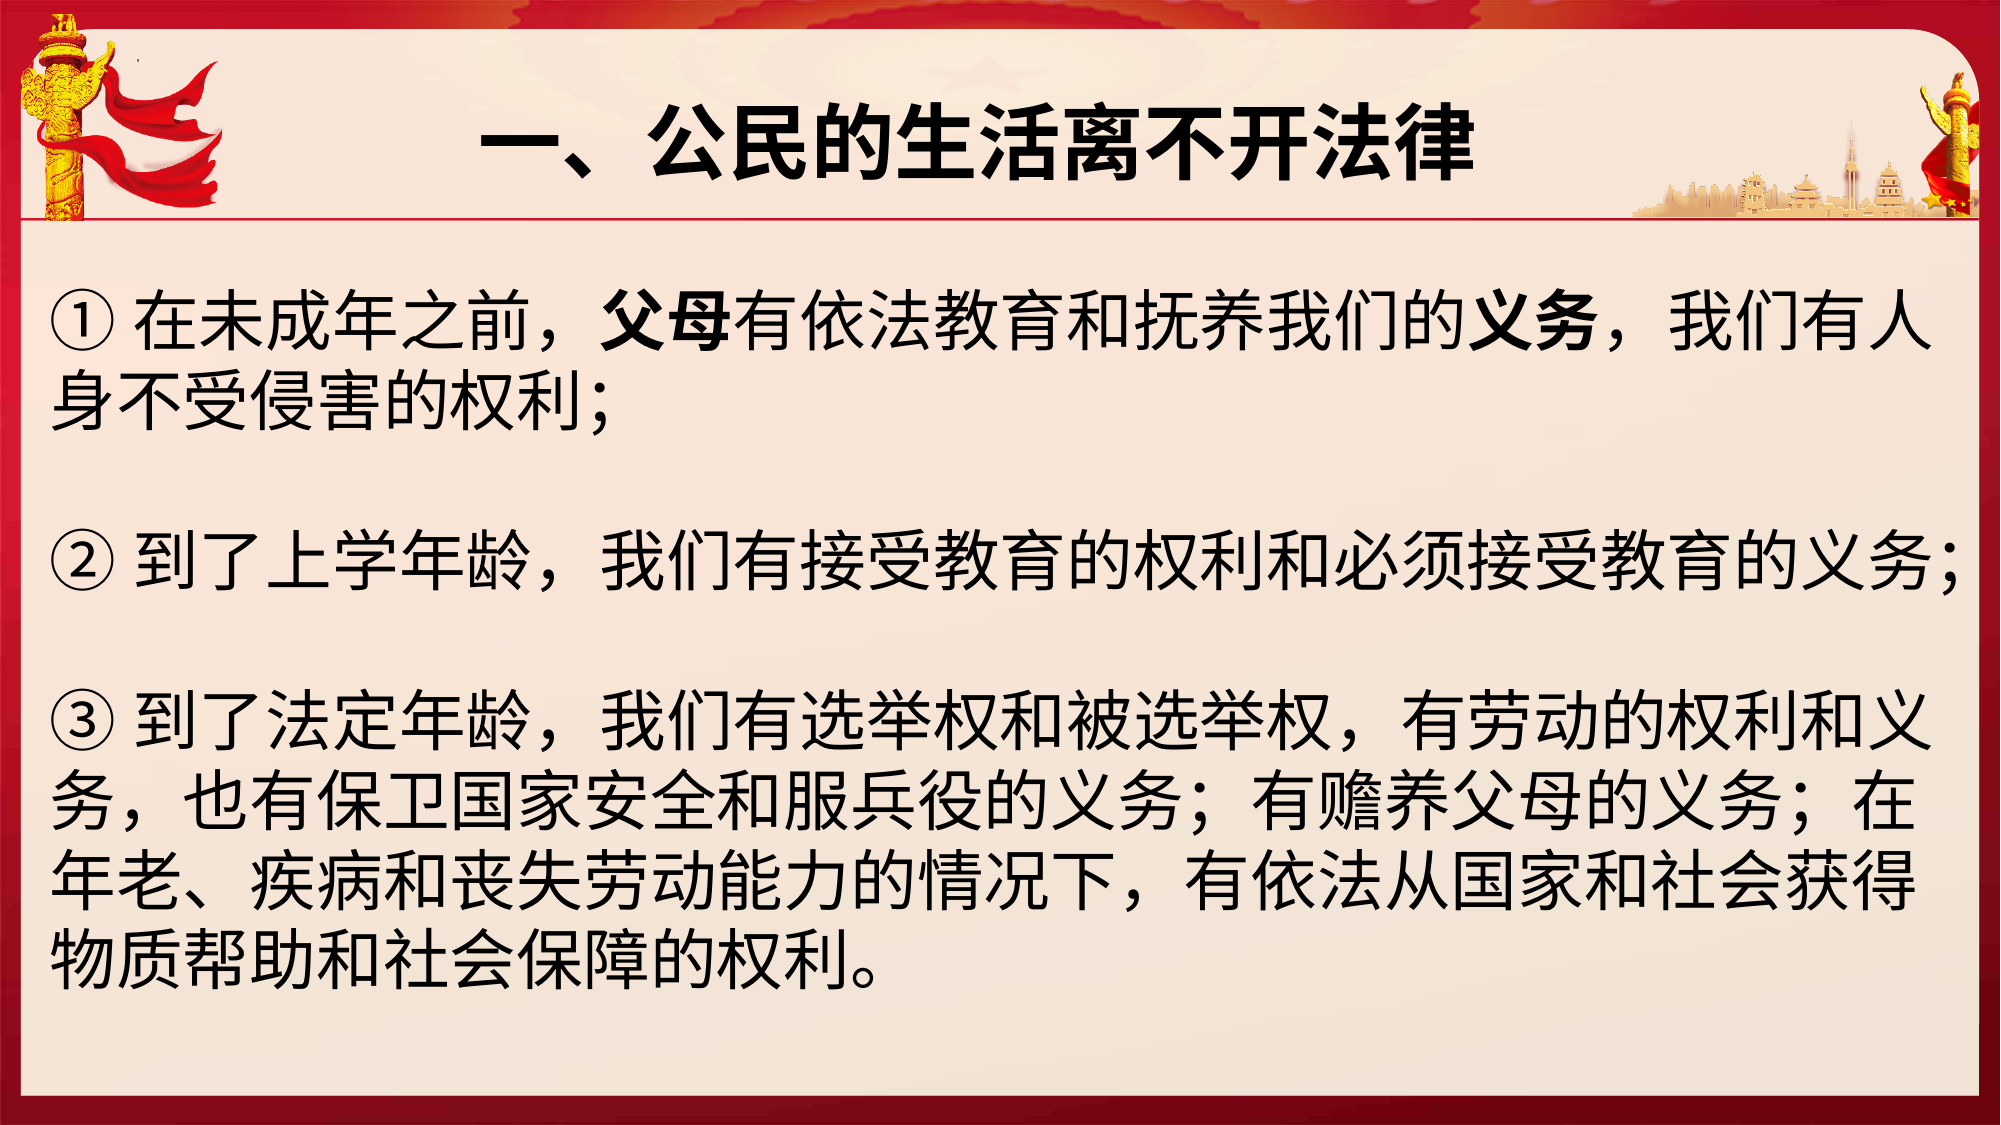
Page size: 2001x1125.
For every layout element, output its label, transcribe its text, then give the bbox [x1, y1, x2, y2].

text_box 一、公民的生活离不开法律 [463, 82, 1577, 188]
text_box ①在未成年之前，父母有依法教育和抚养我们的义务，我们有人身不受侵害的权利； ②到了上学年龄，我们有接受教育的权利和必须接受教育的义务； ③到了法定年龄，我们有选举权和被选举权，有劳动的权利和义务，也有保卫国家安全和服兵役的义务；有赡养父母的义务；在年老、疾病和丧失劳动能力的情况下，有依法从国家和社会获得物质帮助和社会保障的权利。 [34, 271, 1963, 1006]
picture [0, 0, 2000, 1125]
